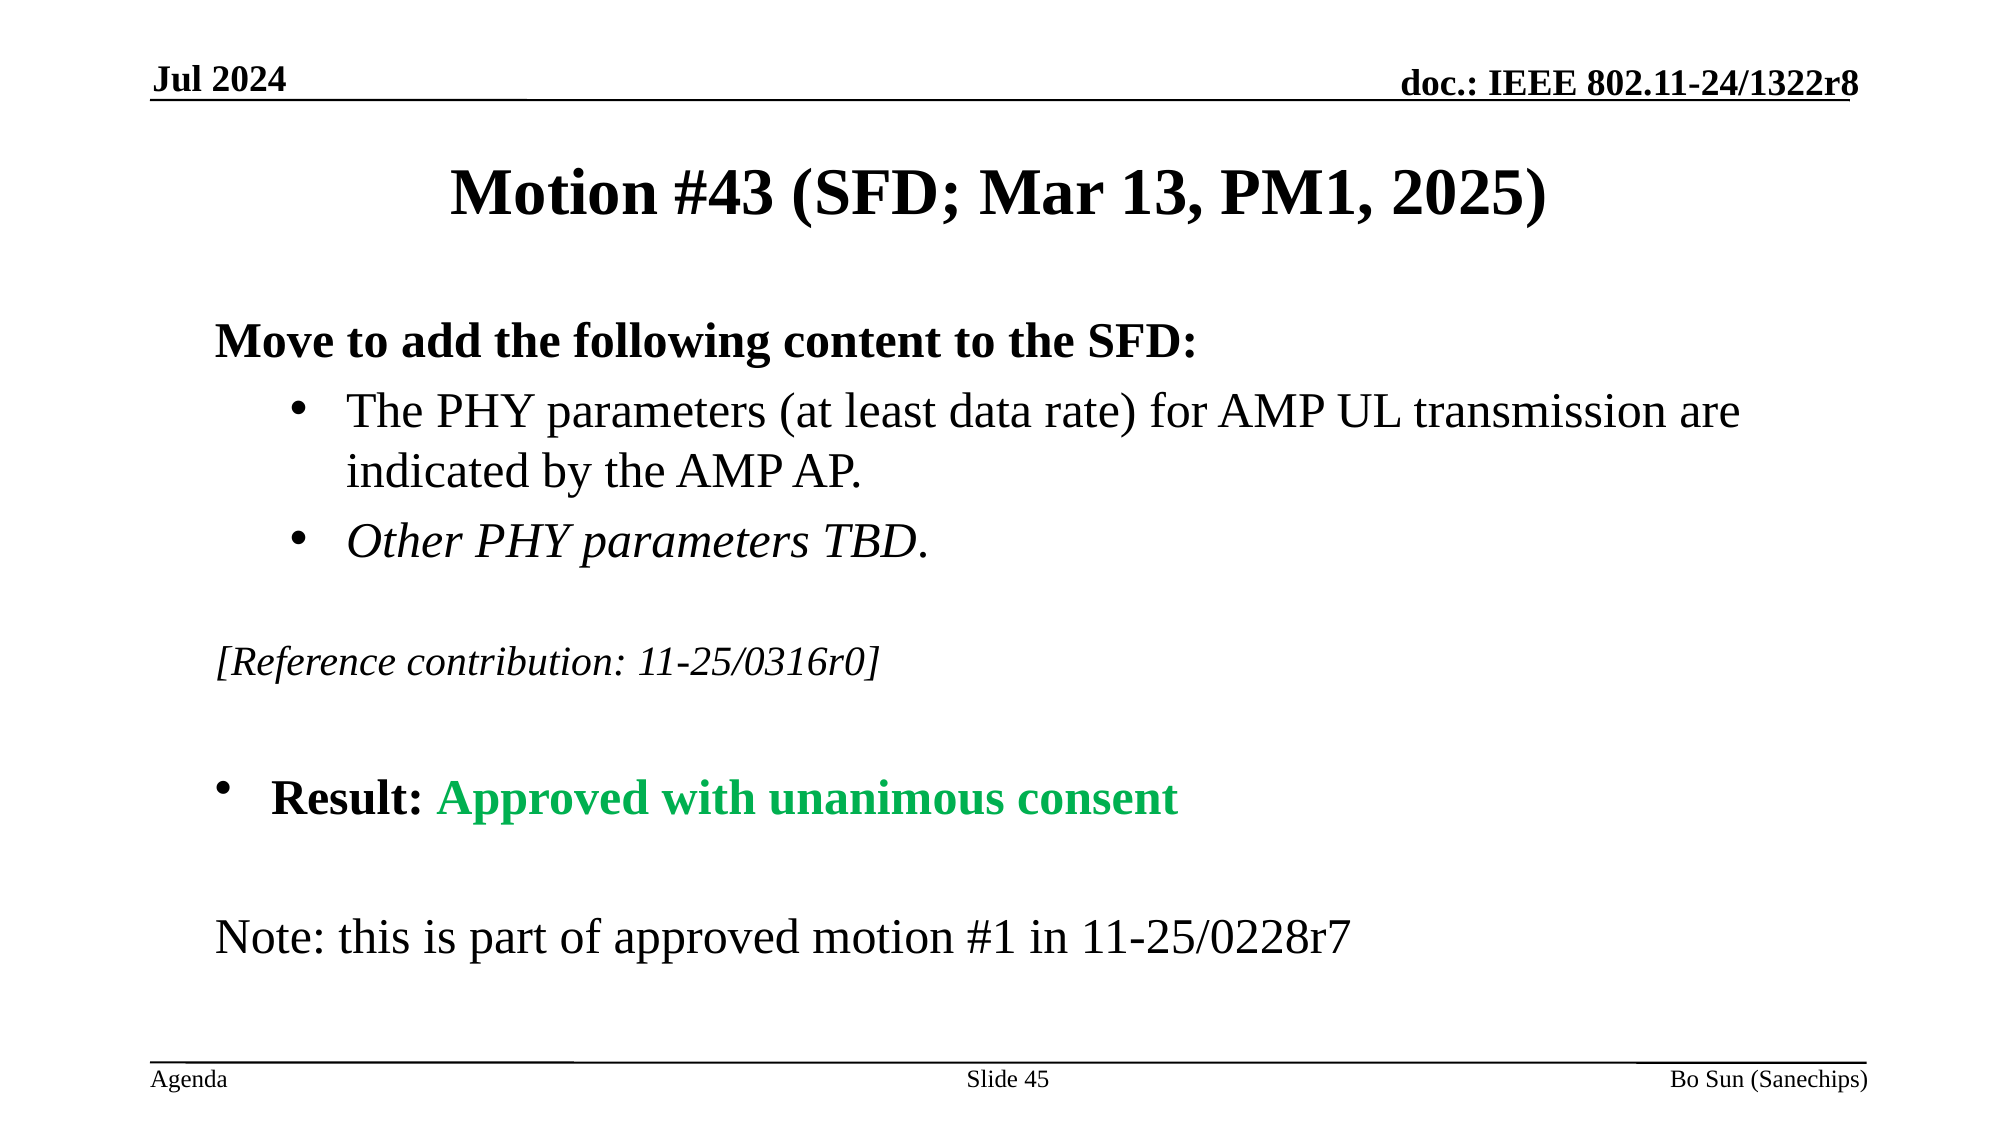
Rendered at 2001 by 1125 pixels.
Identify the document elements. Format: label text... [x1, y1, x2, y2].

text_box Move to add the following content to the SFD: The PHY parameters (at least data rate) for AMP UL transmission are indicated by the AMP AP. Other PHY parameters TBD. [Reference contribution: 11-25/0316r0] Result: Approved with unanimous consent Note: this is part of approved motion #1 in 11-25/0228r7 [200, 299, 1800, 1050]
slide_number Slide 45 [949, 1061, 1067, 1123]
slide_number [152, 54, 563, 100]
text_box Motion #43 (SFD; Mar 13, PM1, 2025) [200, 100, 1800, 276]
footer Bo Sun (Sanechips) [1171, 1061, 1869, 1093]
